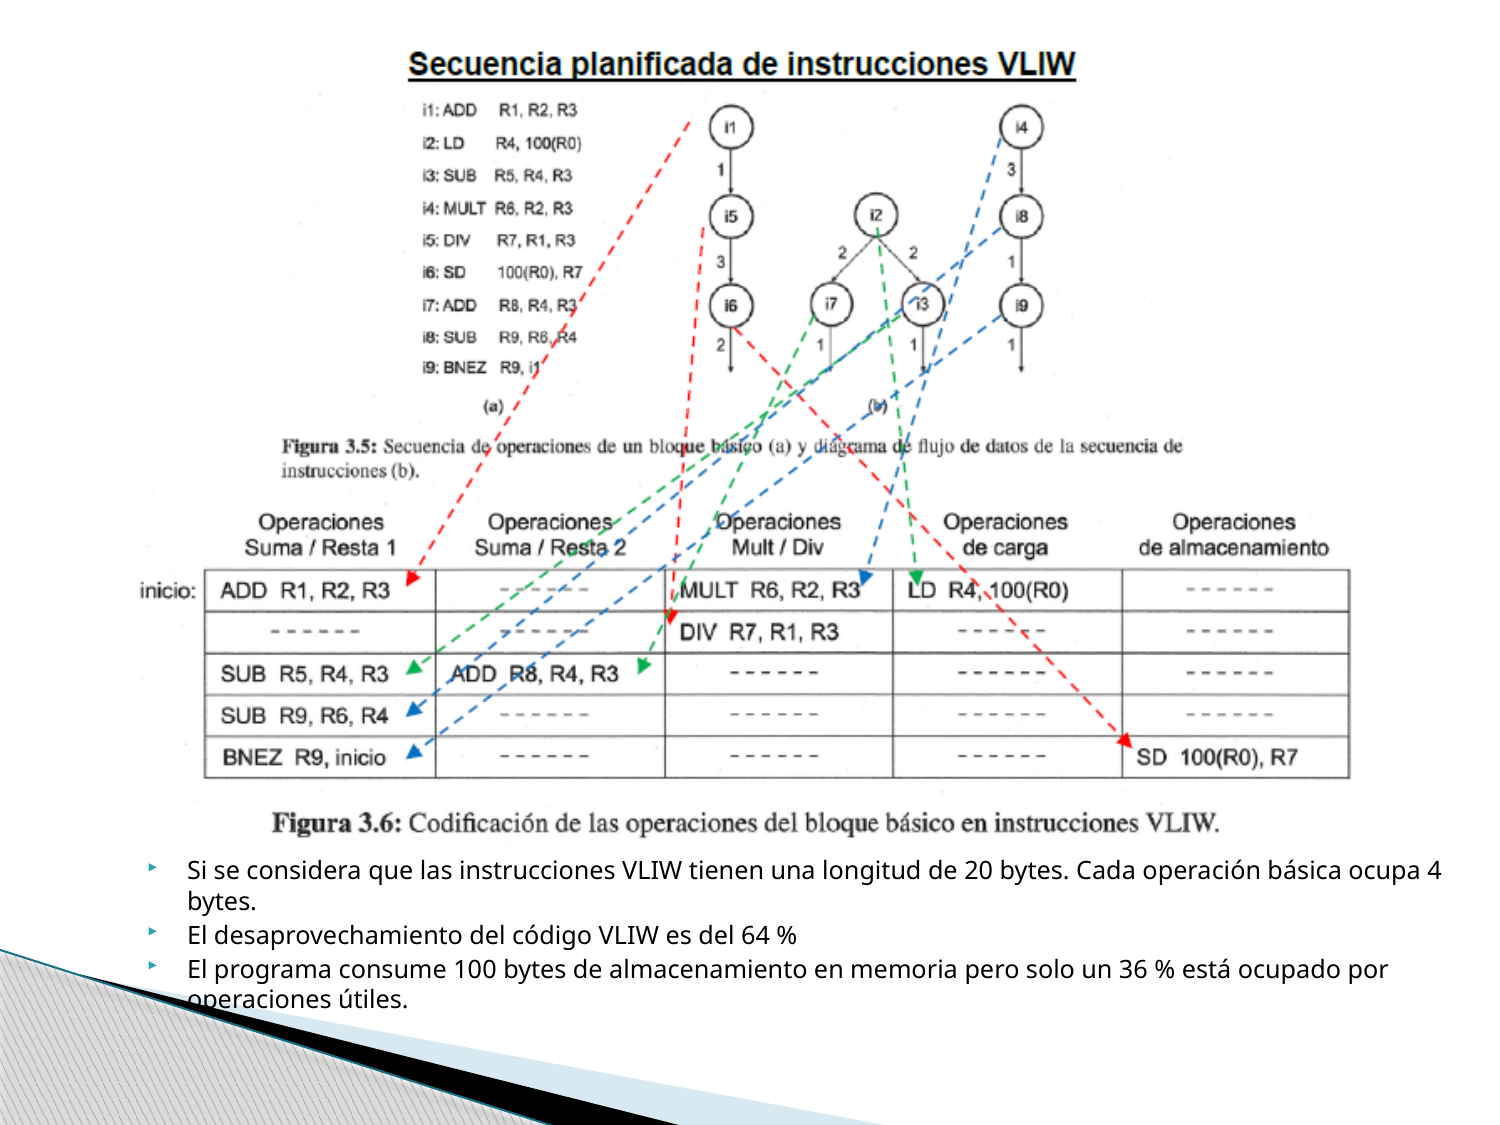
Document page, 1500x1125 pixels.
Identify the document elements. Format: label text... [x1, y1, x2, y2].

picture [111, 42, 1373, 847]
list Si se considera que las instrucciones VLIW tienen una longitud de 20 bytes. Cada operación básica ocupa 4 bytes. El desaprovechamiento del código VLIW es del 64 % El programa consume 100 bytes de almacenamiento en memoria pero solo un 36 % está ocupado por operaciones útiles. [115, 847, 1466, 1024]
